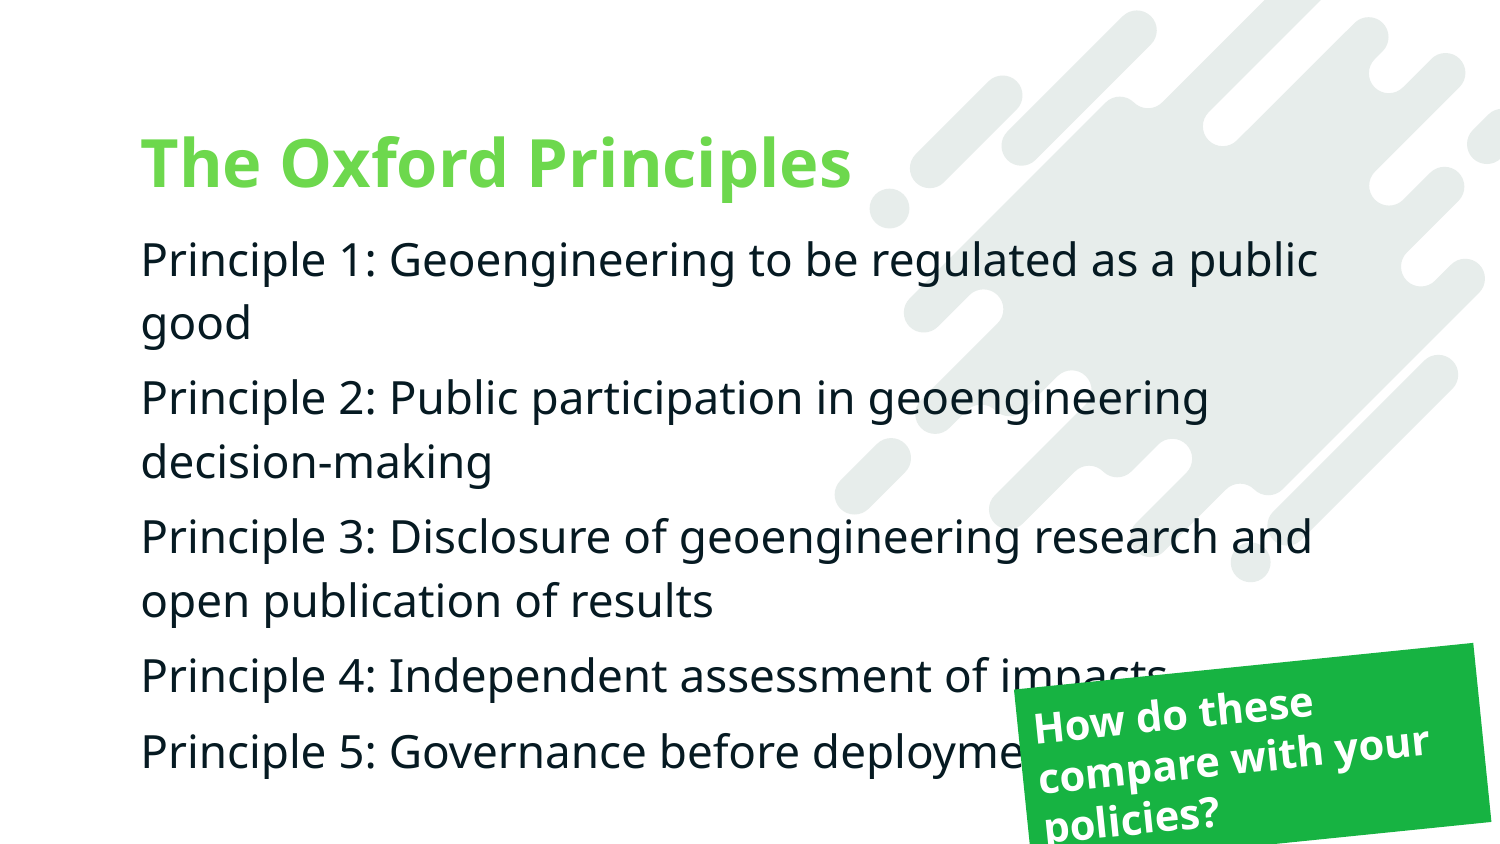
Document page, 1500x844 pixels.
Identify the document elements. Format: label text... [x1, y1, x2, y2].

title The Oxford Principles [140, 137, 1360, 203]
list Principle 1: Geoengineering to be regulated as a public good Principle 2: Public participation in geoengineering decision-making Principle 3: Disclosure of geoengineering research and open publication of results Principle 4: Independent assessment of impacts Principle 5: Governance before deployment [140, 222, 1360, 720]
text_box How do these compare with your policies? [1013, 642, 1492, 844]
